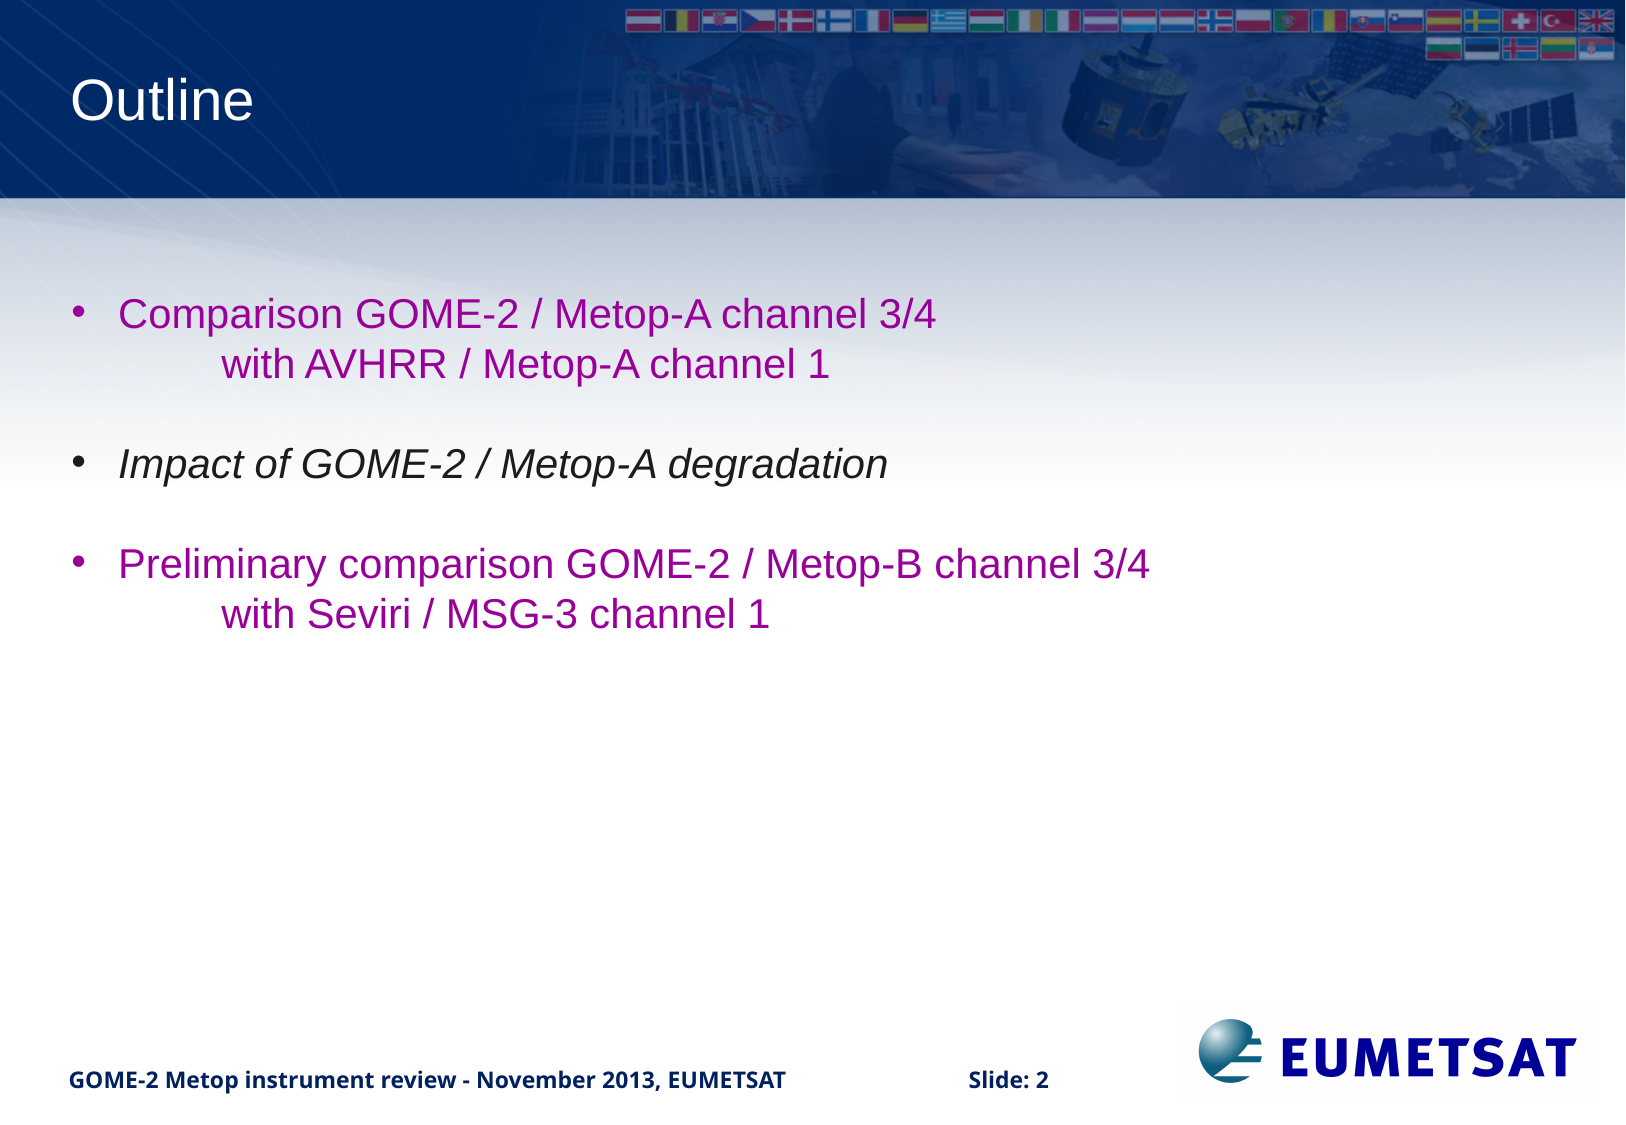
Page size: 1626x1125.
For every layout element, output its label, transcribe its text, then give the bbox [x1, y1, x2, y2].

picture [0, 0, 1626, 1125]
text_box Comparison GOME-2 / Metop-A channel 3/4 with AVHRR / Metop-A channel 1 Impact of GOME-2 / Metop-A degradation Preliminary comparison GOME-2 / Metop-B channel 3/4 with Seviri / MSG-3 channel 1 [56, 278, 1344, 644]
text_box Outline [55, 54, 1557, 149]
